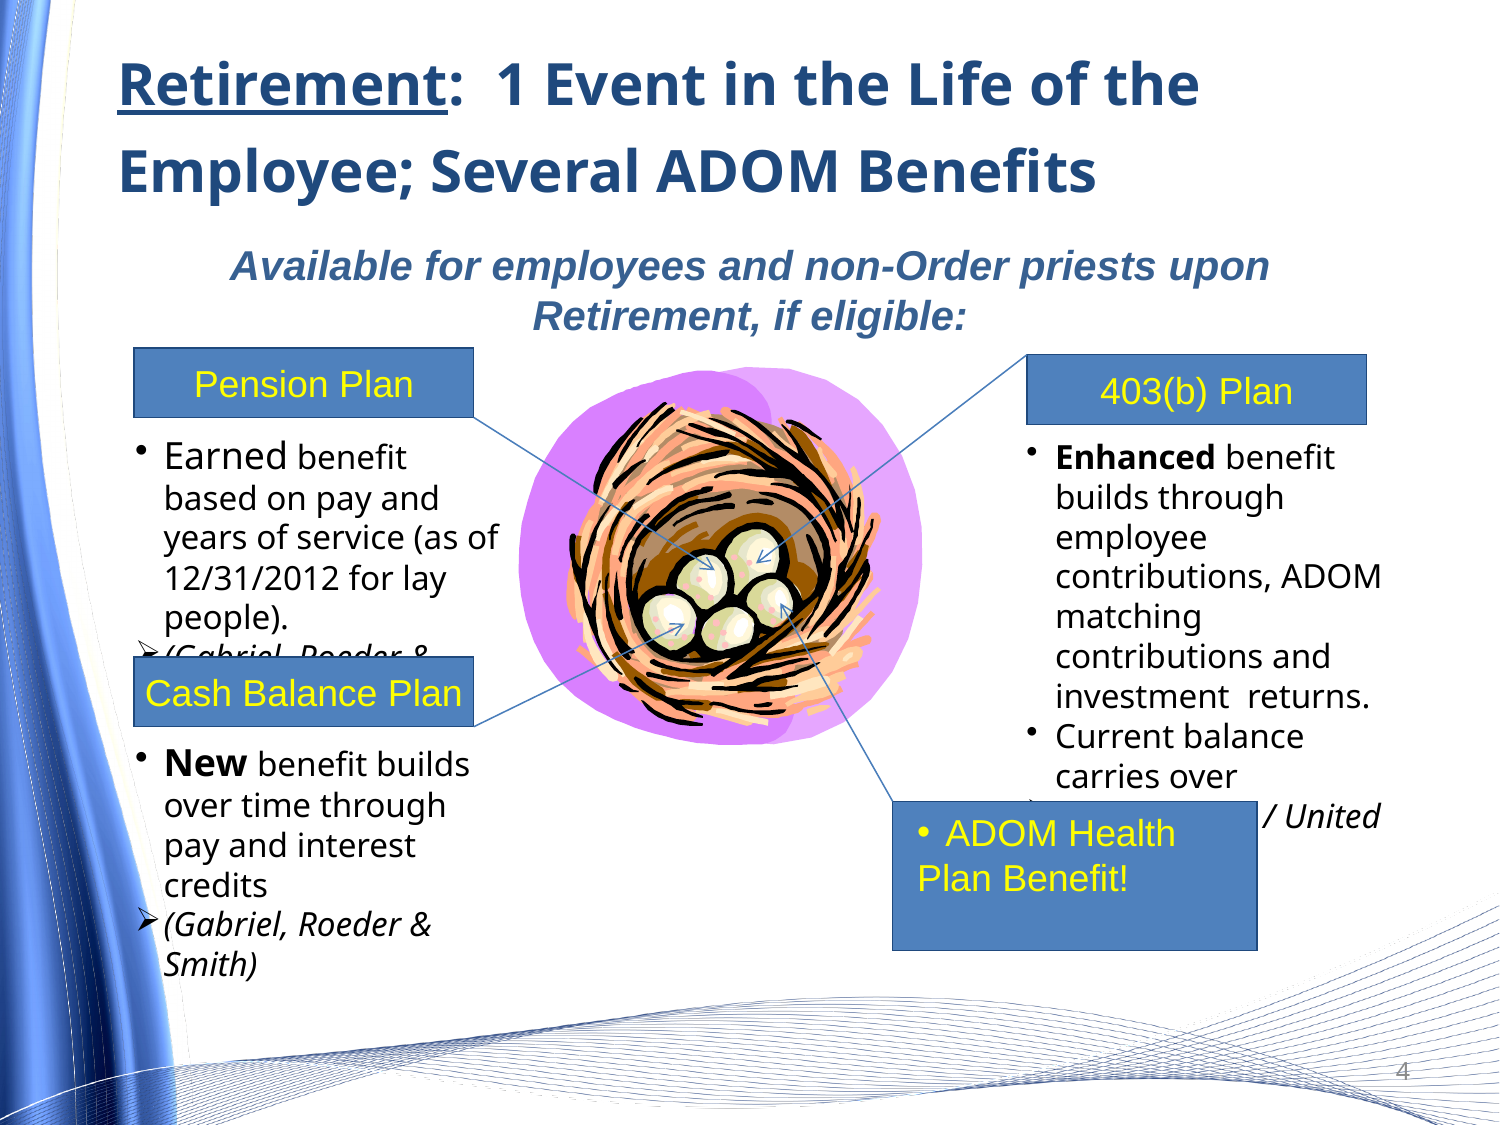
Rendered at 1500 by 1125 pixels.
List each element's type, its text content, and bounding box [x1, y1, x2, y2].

text_box 403(b) Plan [1028, 354, 1367, 425]
text_box Pension Plan [134, 347, 474, 418]
text_box Retirement: 1 Event in the Life of the Employee; Several ADOM Benefits [102, 40, 1435, 215]
text_box Earned benefit based on pay and years of service (as of 12/31/2012 for lay people). (Gabriel, Roeder & Smith) [110, 424, 500, 731]
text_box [755, 354, 1028, 564]
text_box Enhanced benefit builds through employee contributions, ADOM matching contributions and investment returns. Current balance carries over (Mass Mutual / United Capital) [1002, 428, 1410, 923]
slide_number 4 [1074, 1042, 1425, 1103]
text_box ADOM Health Plan Benefit! [892, 801, 1258, 951]
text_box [473, 623, 686, 727]
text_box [473, 417, 716, 571]
text_box Cash Balance Plan [134, 656, 468, 727]
text_box New benefit builds over time through pay and interest credits (Gabriel, Roeder & Smith) [110, 731, 518, 991]
table_cell 30,000.00 [0, 1, 138, 891]
picture [505, 354, 935, 758]
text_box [780, 602, 893, 802]
text_box Available for employees and non-Order priests upon Retirement, if eligible: [134, 231, 1367, 347]
